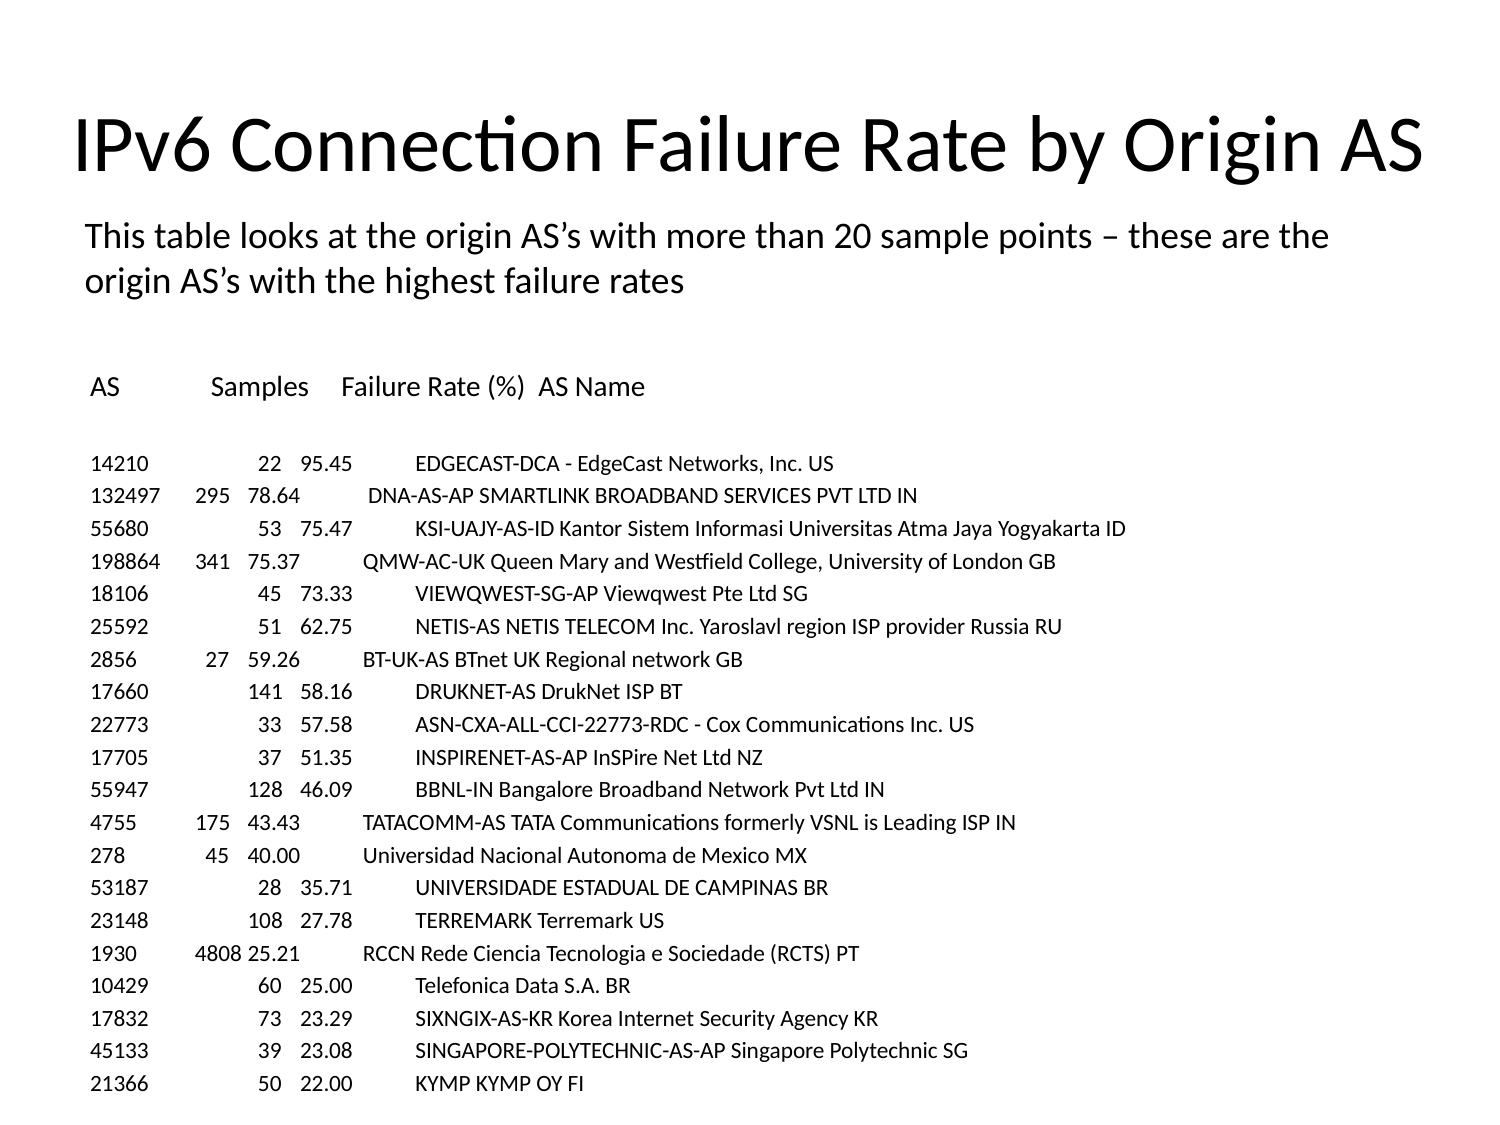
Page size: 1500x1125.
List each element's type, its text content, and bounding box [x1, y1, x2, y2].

list AS Samples Failure Rate (%) AS Name 14210 22 95.45 EDGECAST-DCA - EdgeCast Networks, Inc. US 132497 295 78.64 DNA-AS-AP SMARTLINK BROADBAND SERVICES PVT LTD IN 55680 53 75.47 KSI-UAJY-AS-ID Kantor Sistem Informasi Universitas Atma Jaya Yogyakarta ID 198864 341 75.37 QMW-AC-UK Queen Mary and Westfield College, University of London GB 18106 45 73.33 VIEWQWEST-SG-AP Viewqwest Pte Ltd SG 25592 51 62.75 NETIS-AS NETIS TELECOM Inc. Yaroslavl region ISP provider Russia RU 2856 27 59.26 BT-UK-AS BTnet UK Regional network GB 17660 141 58.16 DRUKNET-AS DrukNet ISP BT 22773 33 57.58 ASN-CXA-ALL-CCI-22773-RDC - Cox Communications Inc. US 17705 37 51.35 INSPIRENET-AS-AP InSPire Net Ltd NZ 55947 128 46.09 BBNL-IN Bangalore Broadband Network Pvt Ltd IN 4755 175 43.43 TATACOMM-AS TATA Communications formerly VSNL is Leading ISP IN 278 45 40.00 Universidad Nacional Autonoma de Mexico MX 53187 28 35.71 UNIVERSIDADE ESTADUAL DE CAMPINAS BR 23148 108 27.78 TERREMARK Terremark US 1930 4808 25.21 RCCN Rede Ciencia Tecnologia e Sociedade (RCTS) PT 10429 60 25.00 Telefonica Data S.A. BR 17832 73 23.29 SIXNGIX-AS-KR Korea Internet Security Agency KR 45133 39 23.08 SINGAPORE-POLYTECHNIC-AS-AP Singapore Polytechnic SG 21366 50 22.00 KYMP KYMP OY FI [75, 360, 1500, 1113]
title IPv6 Connection Failure Rate by Origin AS [23, 45, 1477, 233]
text_box This table looks at the origin AS’s with more than 20 sample points – these are the origin AS’s with the highest failure rates [69, 203, 1347, 309]
